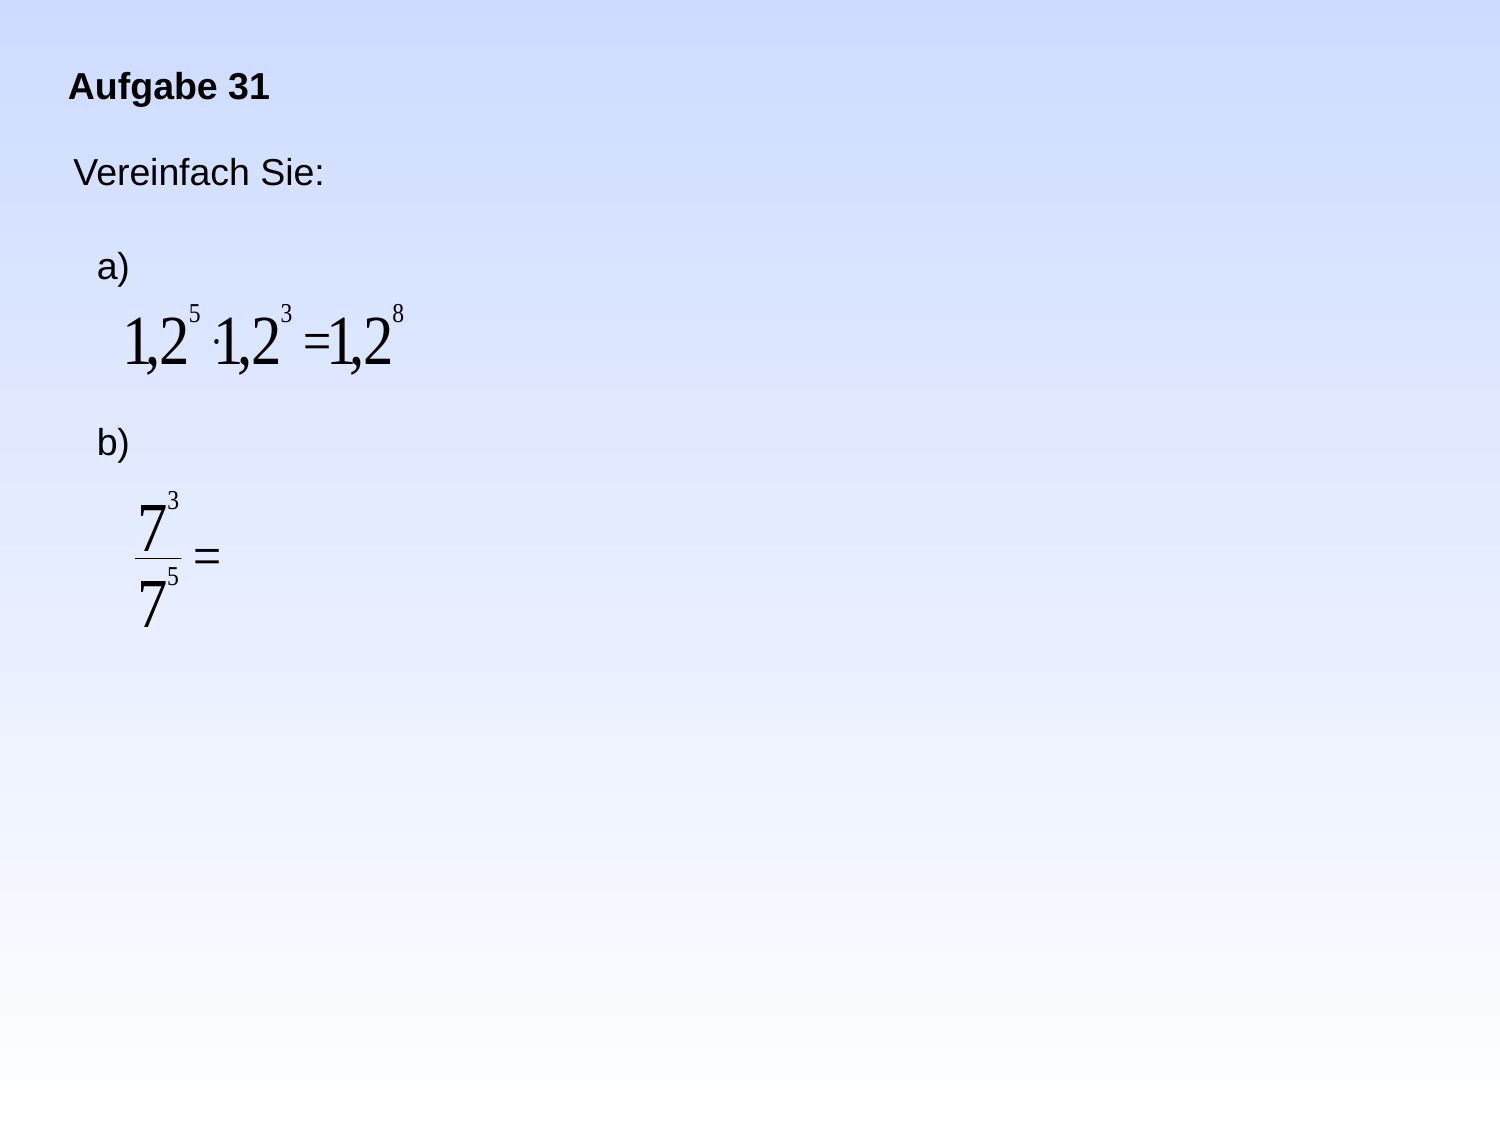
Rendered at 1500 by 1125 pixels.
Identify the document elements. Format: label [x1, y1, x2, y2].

text_box [82, 234, 739, 387]
text_box [82, 410, 739, 470]
text_box [58, 140, 692, 201]
text_box [53, 54, 727, 115]
text_box [128, 480, 221, 637]
